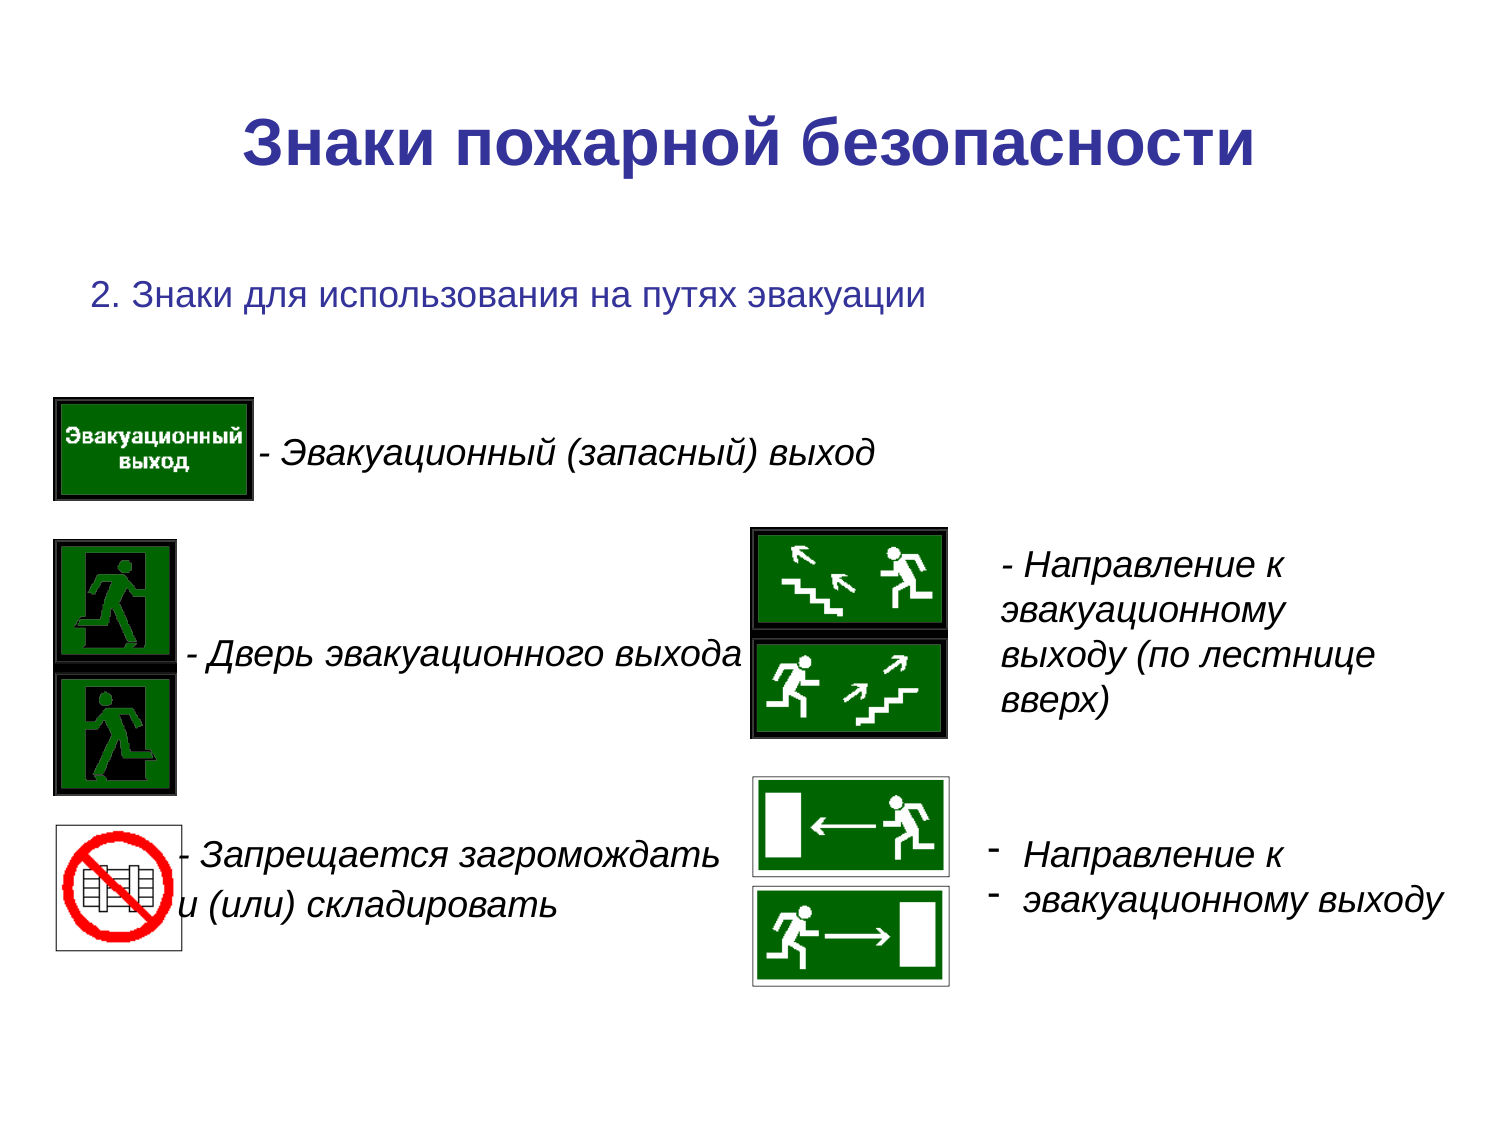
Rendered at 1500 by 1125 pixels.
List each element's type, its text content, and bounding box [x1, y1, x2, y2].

text_box - Запрещается загромождать и (или) складировать [184, 822, 744, 933]
text_box - Эвакуационный (запасный) выход [259, 420, 891, 481]
list 2. Знаки для использования на путях эвакуации [74, 262, 1426, 1006]
text_box Направление к эвакуационному выходу [972, 822, 1458, 928]
picture [52, 396, 255, 502]
picture [749, 774, 951, 988]
picture [52, 822, 184, 953]
picture [52, 538, 178, 797]
text_box - Направление к эвакуационному выходу (по лестнице вверх) [986, 532, 1436, 728]
picture [749, 526, 949, 740]
title Знаки пожарной безопасности [74, 44, 1426, 233]
text_box - Дверь эвакуационного выхода [182, 621, 744, 682]
